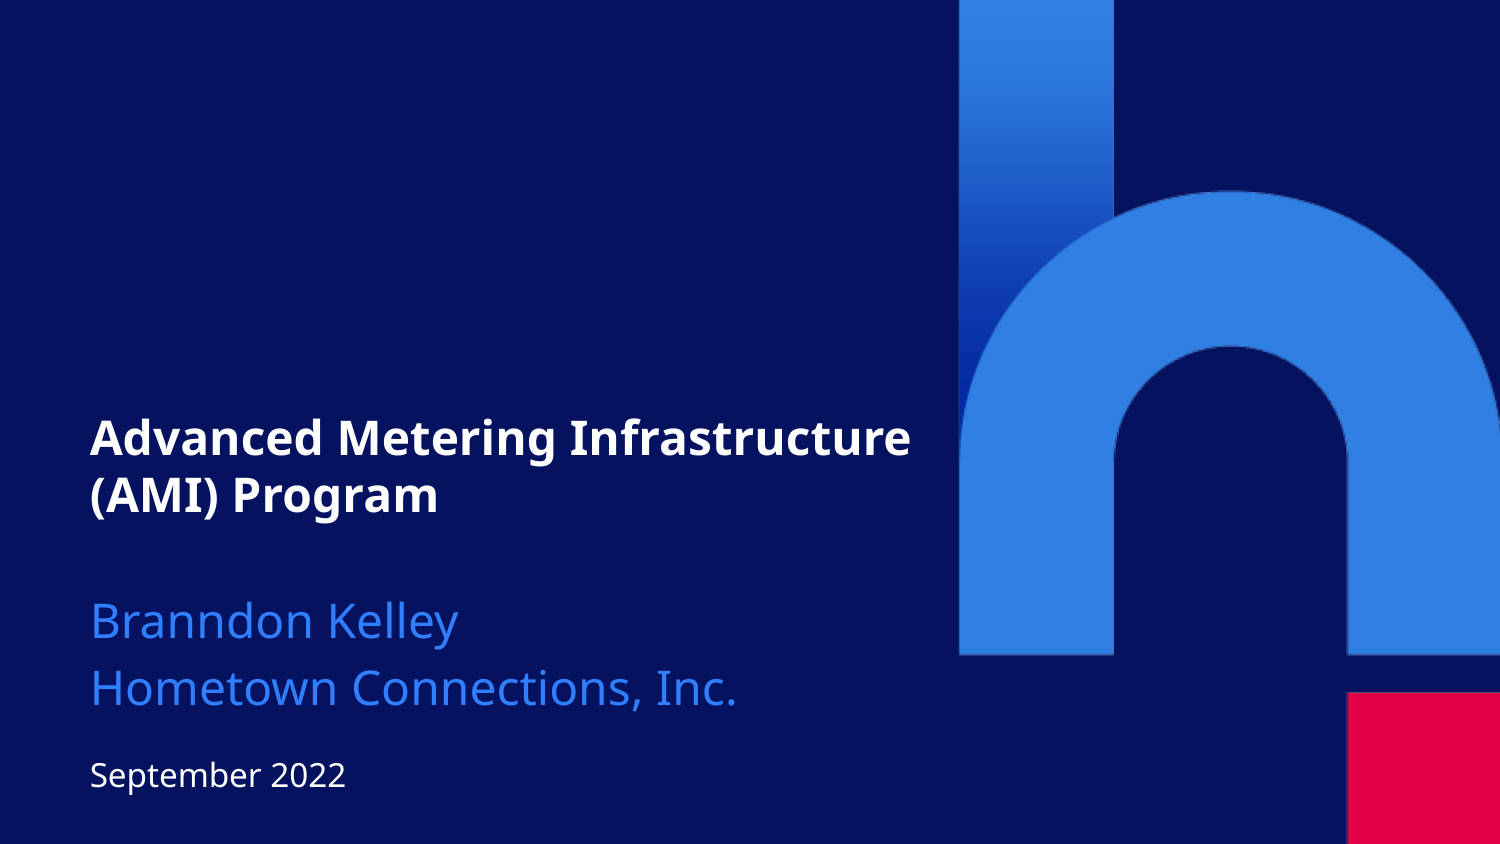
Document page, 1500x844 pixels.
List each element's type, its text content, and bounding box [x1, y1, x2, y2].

title Advanced Metering Infrastructure (AMI) Program [75, 399, 1012, 589]
list Branndon Kelley Hometown Connections, Inc. [75, 583, 895, 719]
picture [958, 0, 1500, 844]
list September 2022 [75, 747, 567, 814]
